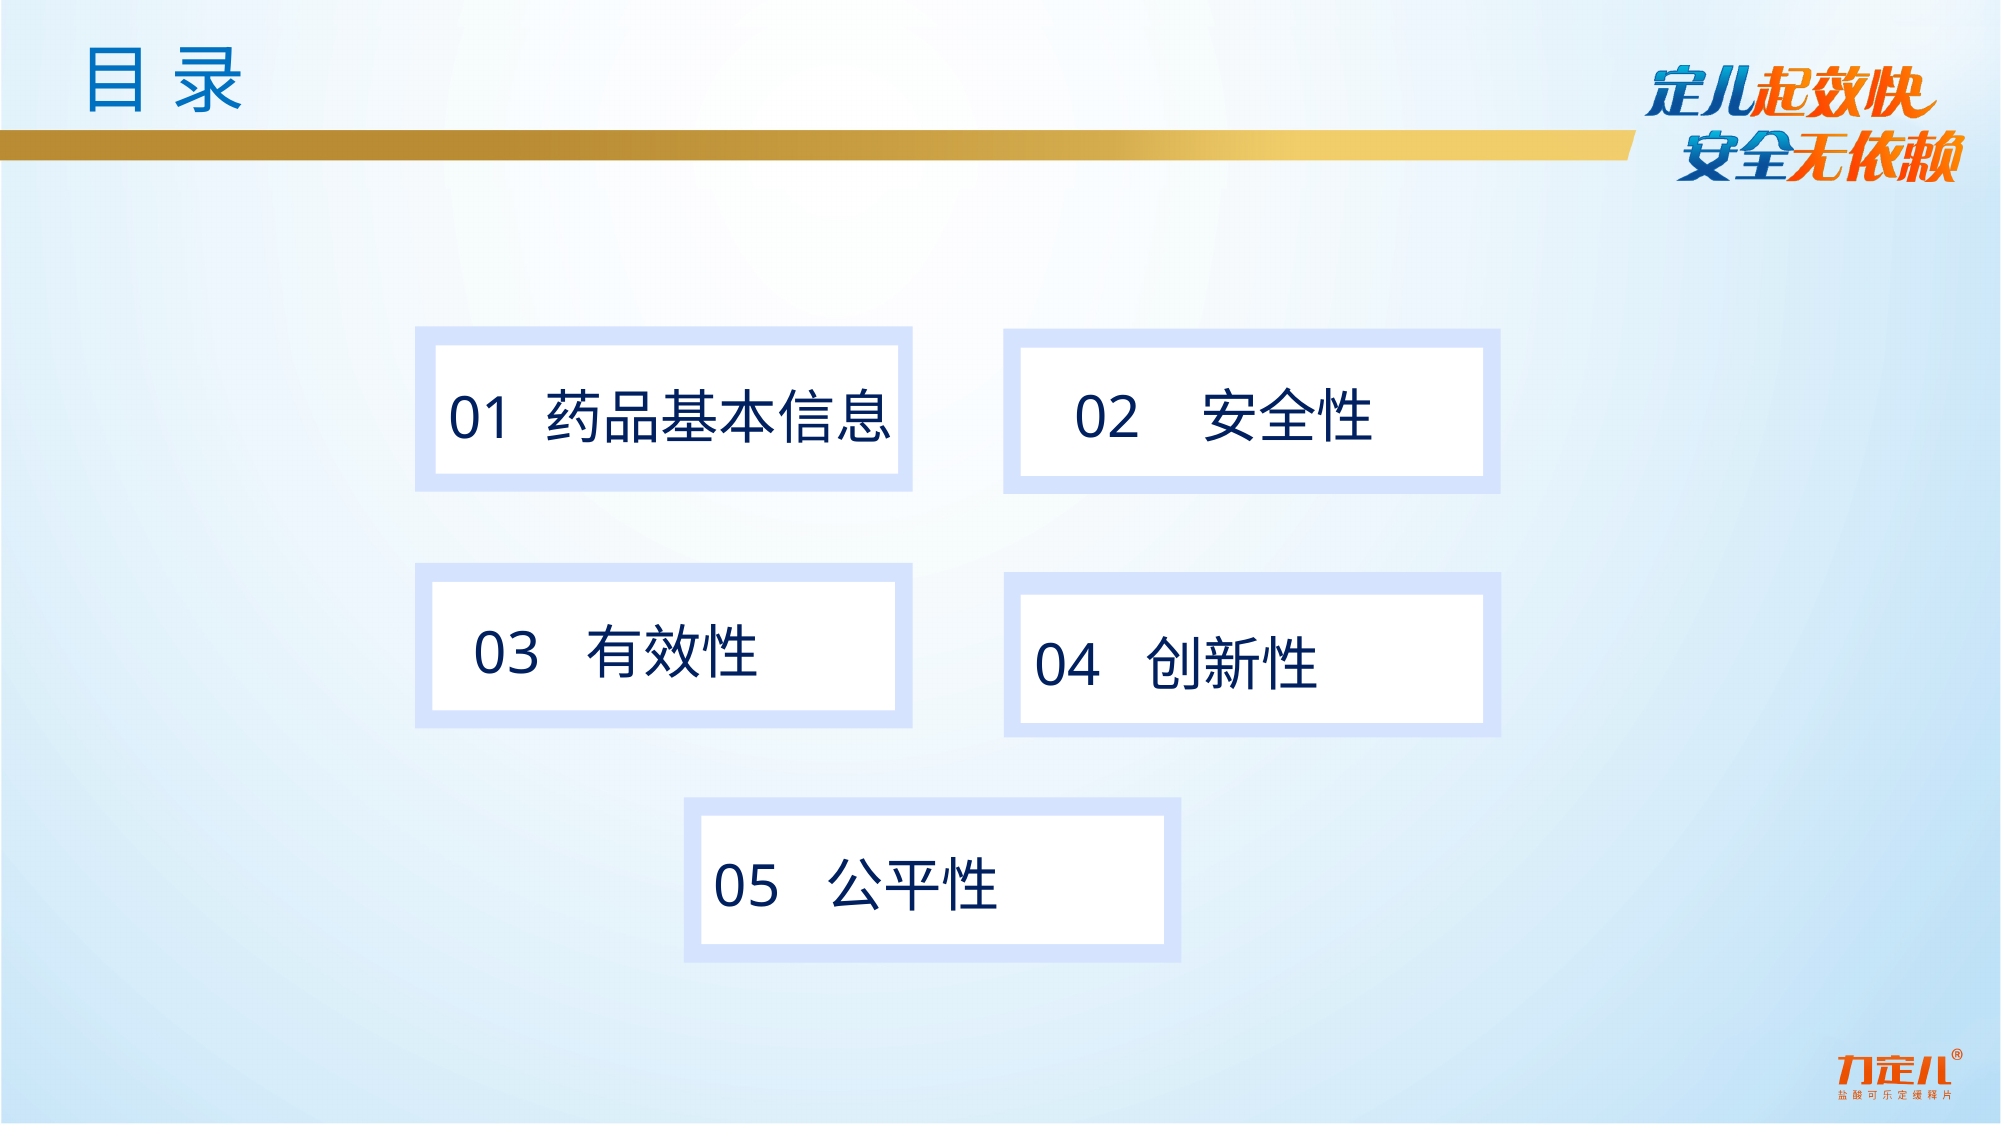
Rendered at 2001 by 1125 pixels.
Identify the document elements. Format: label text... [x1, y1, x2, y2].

text_box 目 录 [78, 31, 260, 130]
picture [0, 0, 2001, 1125]
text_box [414, 326, 1512, 963]
